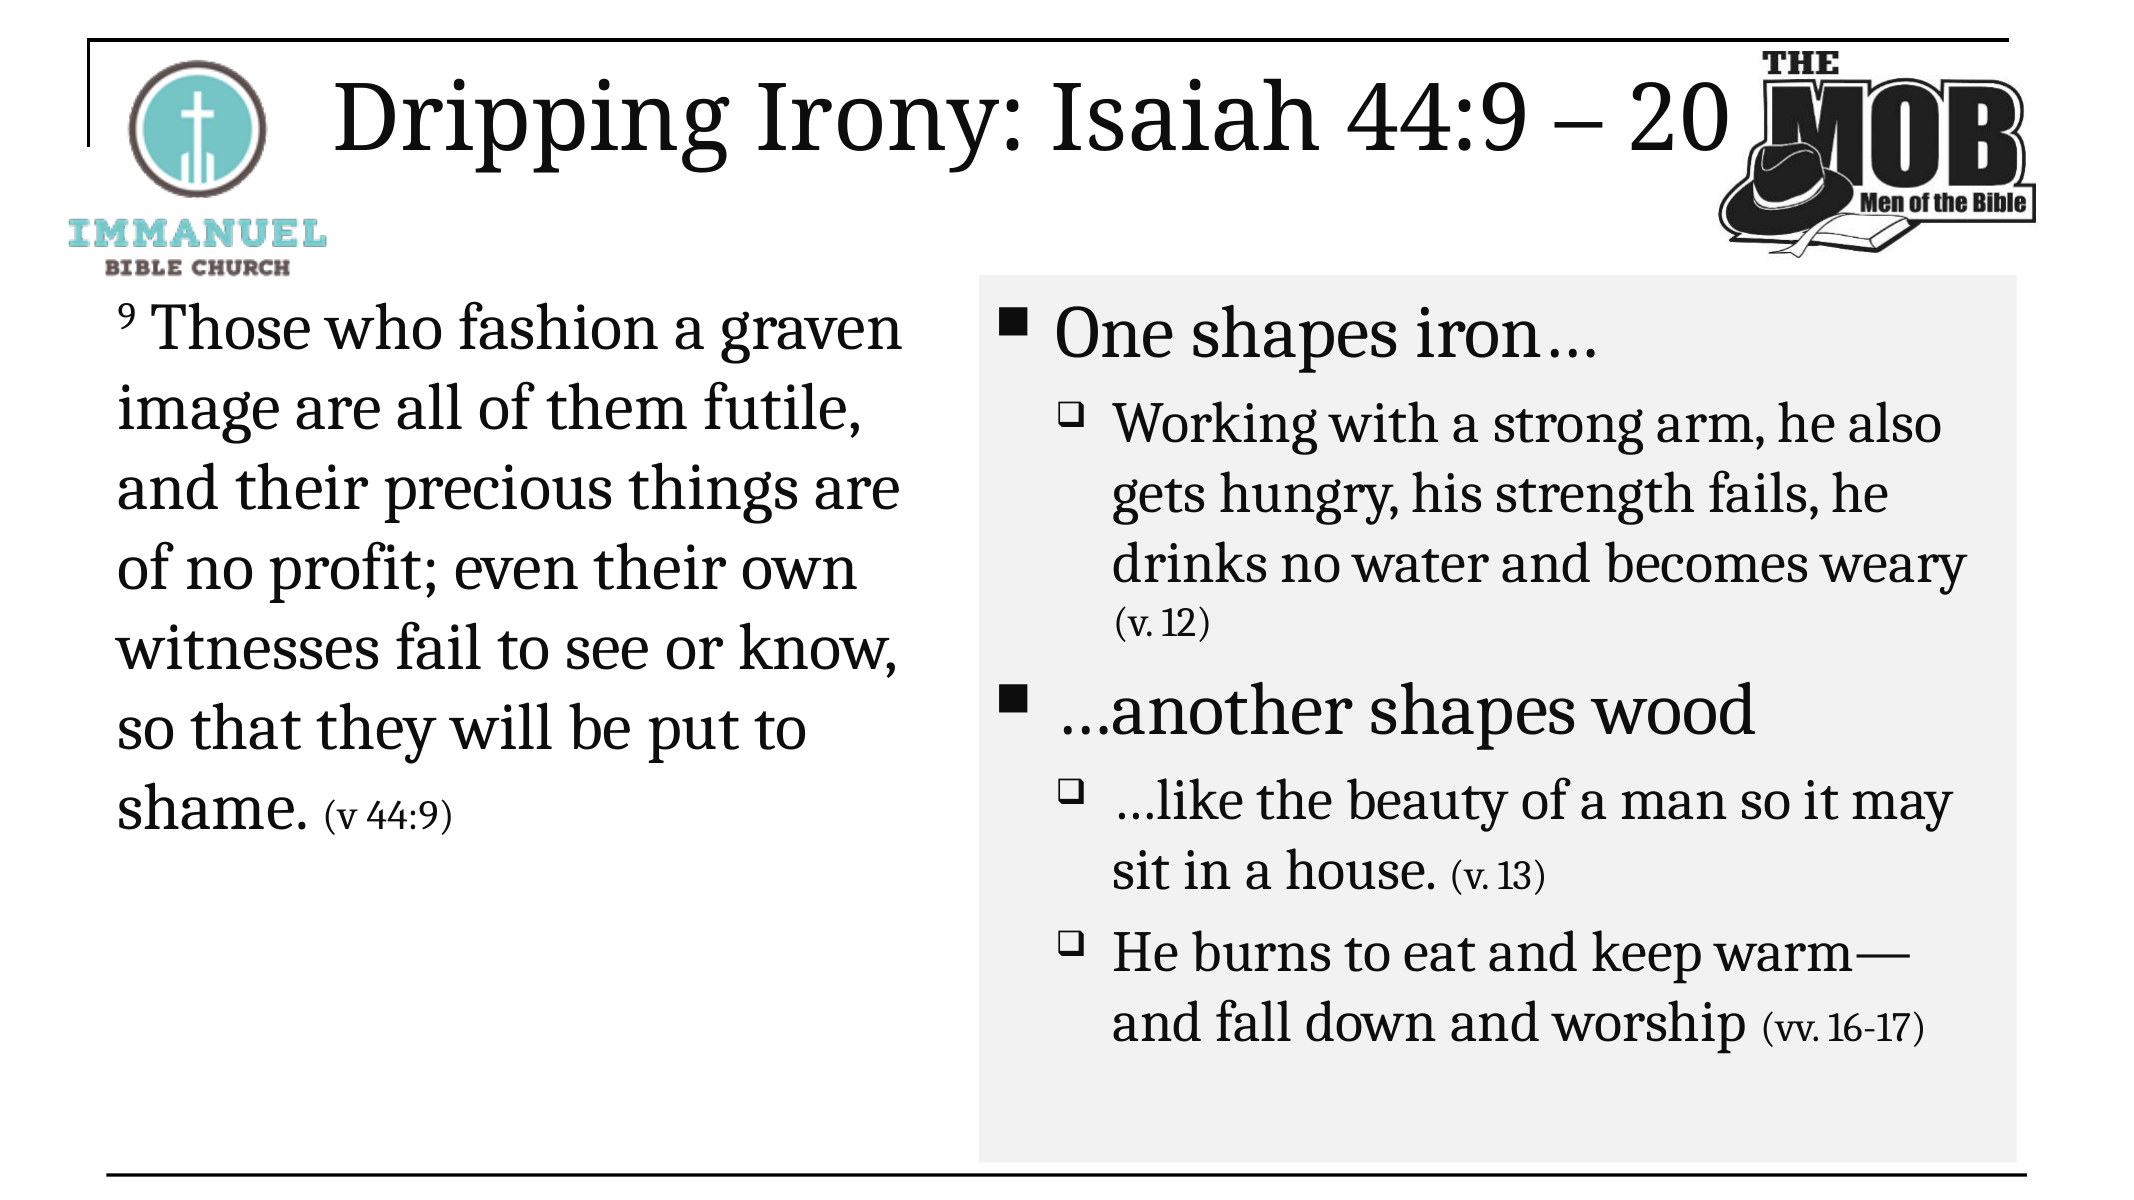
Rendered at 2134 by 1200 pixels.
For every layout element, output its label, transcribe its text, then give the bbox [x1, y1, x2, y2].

picture [1710, 51, 2042, 261]
list 9 Those who fashion a graven image are all of them futile, and their precious things are of no profit; even their own witnesses fail to see or know, so that they will be put to shame. (v 44:9) [101, 274, 942, 1018]
text_box One shapes iron… Working with a strong arm, he also gets hungry, his strength fails, he drinks no water and becomes weary (v. 12) …another shapes wood …like the beauty of a man so it may sit in a house. (v. 13) He burns to eat and keep warm—and fall down and worship (vv. 16-17) [979, 274, 2017, 1163]
picture [66, 37, 330, 300]
title Dripping Irony: Isaiah 44:9 – 20 [316, 48, 1989, 188]
